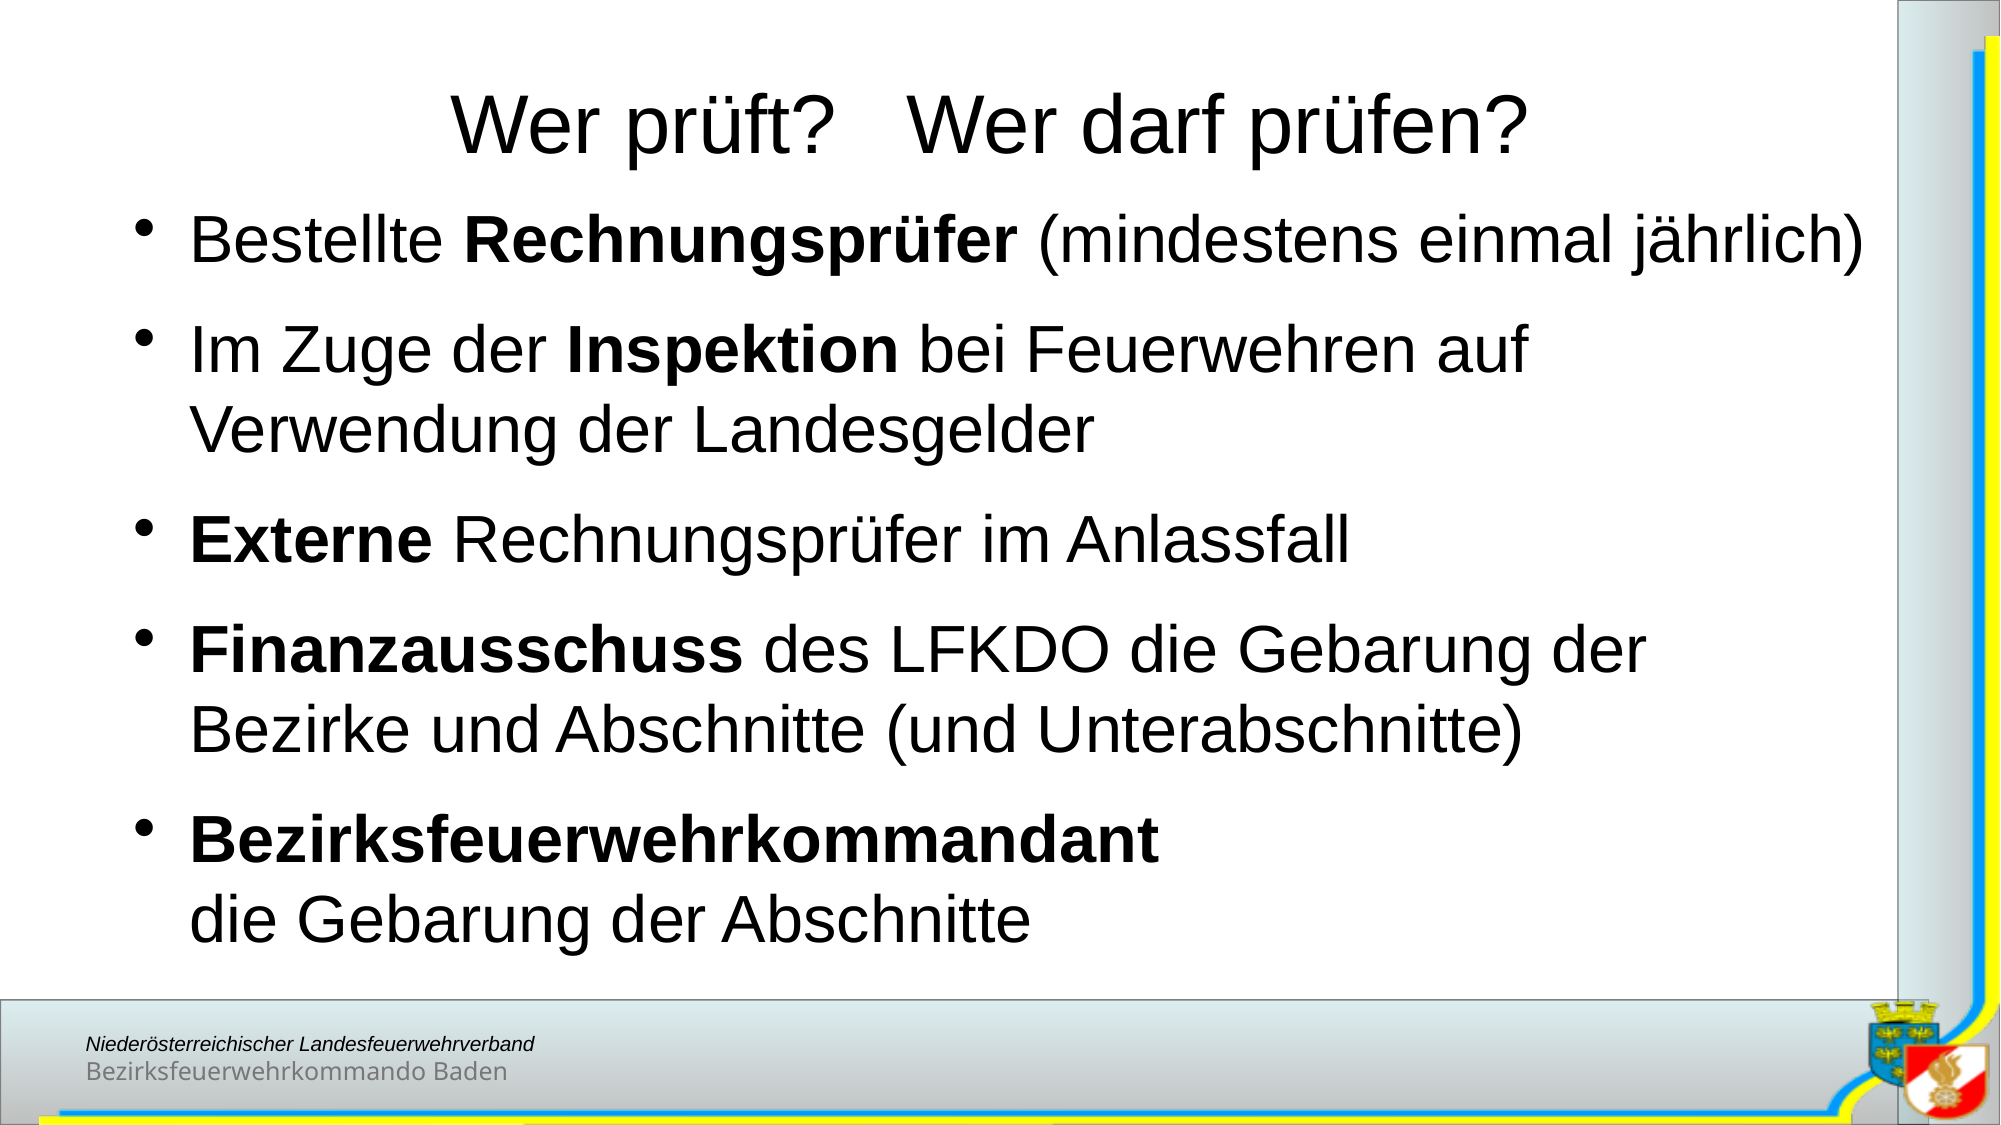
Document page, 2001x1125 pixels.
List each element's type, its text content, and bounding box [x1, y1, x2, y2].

list Bestellte Rechnungsprüfer (mindestens einmal jährlich) Im Zuge der Inspektion bei Feuerwehren auf Verwendung der Landesgelder Externe Rechnungsprüfer im Anlassfall Finanzausschuss des LFKDO die Gebarung der Bezirke und Abschnitte (und Unterabschnitte) Bezirksfeuerwehrkommandant die Gebarung der Abschnitte [118, 188, 1883, 989]
picture [39, 36, 2000, 1125]
title Wer prüft? Wer darf prüfen? [118, 52, 1864, 188]
